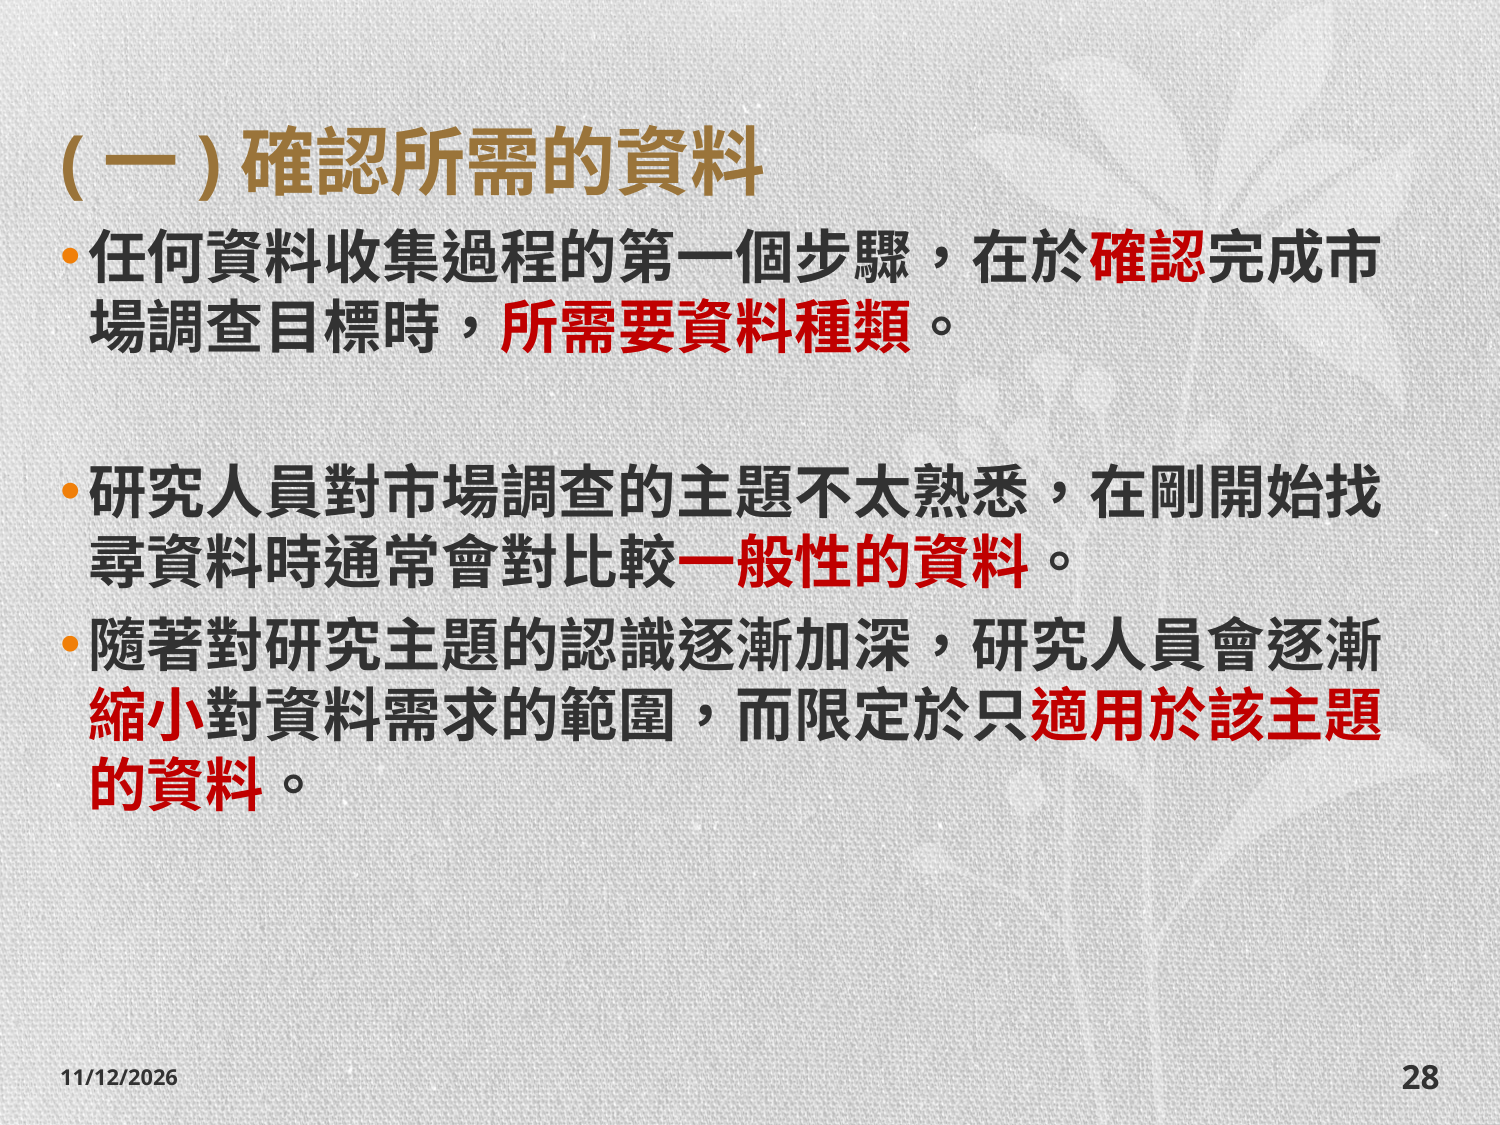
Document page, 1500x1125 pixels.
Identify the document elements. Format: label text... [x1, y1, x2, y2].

title (一)確認所需的資料 [45, 37, 1455, 213]
list 任何資料收集過程的第一個步驟，在於確認完成市場調查目標時，所需要資料種類。 研究人員對市場調查的主題不太熟悉，在剛開始找尋資料時通常會對比較一般性的資料。 隨著對研究主題的認識逐漸加深，研究人員會逐漸縮小對資料需求的範圍，而限定於只適用於該主題的資料。 [45, 213, 1455, 1023]
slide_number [45, 1054, 396, 1103]
slide_number 28 [1310, 1054, 1455, 1103]
